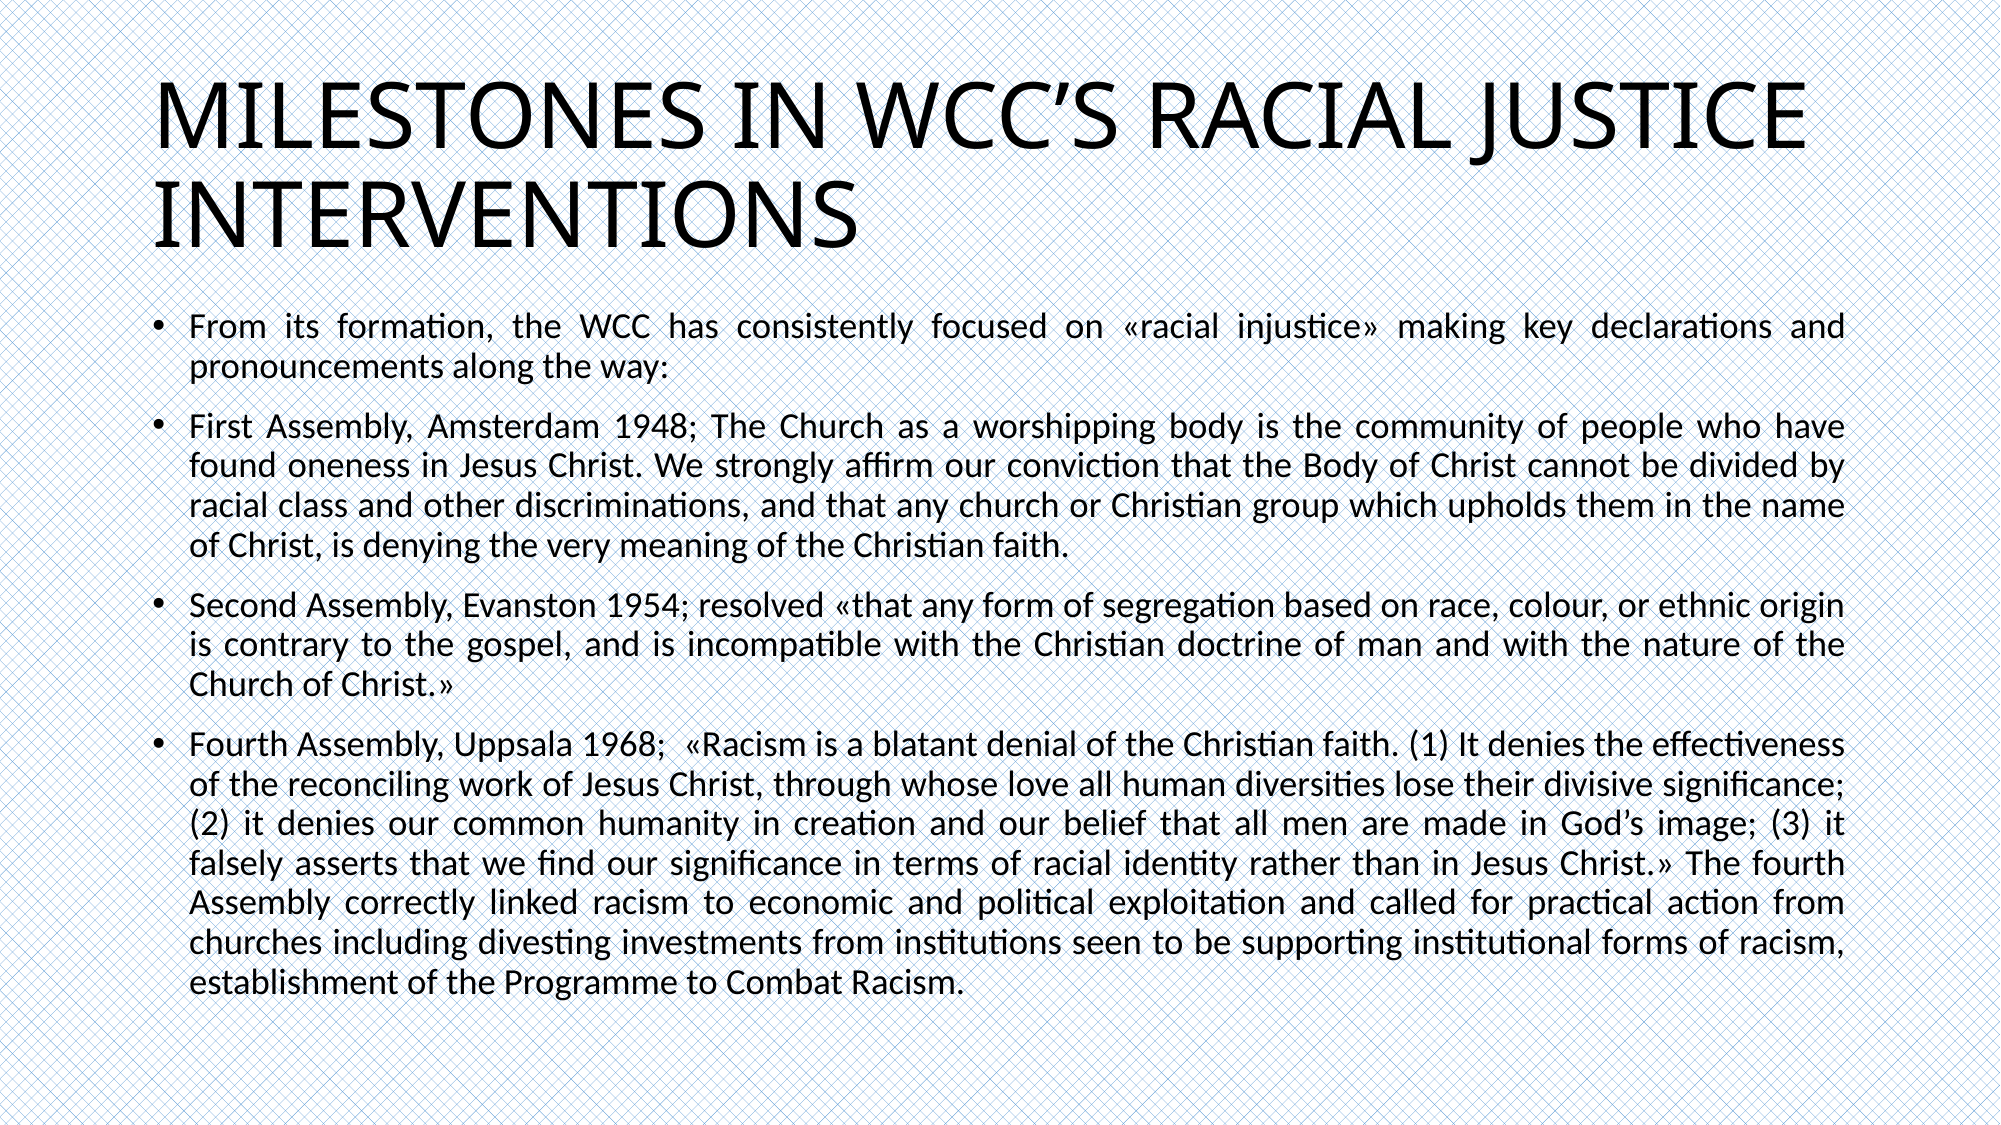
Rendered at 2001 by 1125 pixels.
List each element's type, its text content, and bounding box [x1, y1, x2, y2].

list From its formation, the WCC has consistently focused on «racial injustice» making key declarations and pronouncements along the way: First Assembly, Amsterdam 1948; The Church as a worshipping body is the community of people who have found oneness in Jesus Christ. We strongly affirm our conviction that the Body of Christ cannot be divided by racial class and other discriminations, and that any church or Christian group which upholds them in the name of Christ, is denying the very meaning of the Christian faith. Second Assembly, Evanston 1954; resolved «that any form of segregation based on race, colour, or ethnic origin is contrary to the gospel, and is incompatible with the Christian doctrine of man and with the nature of the Church of Christ.» Fourth Assembly, Uppsala 1968; «Racism is a blatant denial of the Christian faith. (1) It denies the effectiveness of the reconciling work of Jesus Christ, through whose love all human diversities lose their divisive significance; (2) it denies our common humanity in creation and our belief that all men are made in God’s image; (3) it falsely asserts that we find our significance in terms of racial identity rather than in Jesus Christ.» The fourth Assembly correctly linked racism to economic and political exploitation and called for practical action from churches including divesting investments from institutions seen to be supporting institutional forms of racism, establishment of the Programme to Combat Racism. [137, 299, 1863, 1014]
title MILESTONES IN WCC’S RACIAL JUSTICE INTERVENTIONS [137, 59, 1863, 278]
